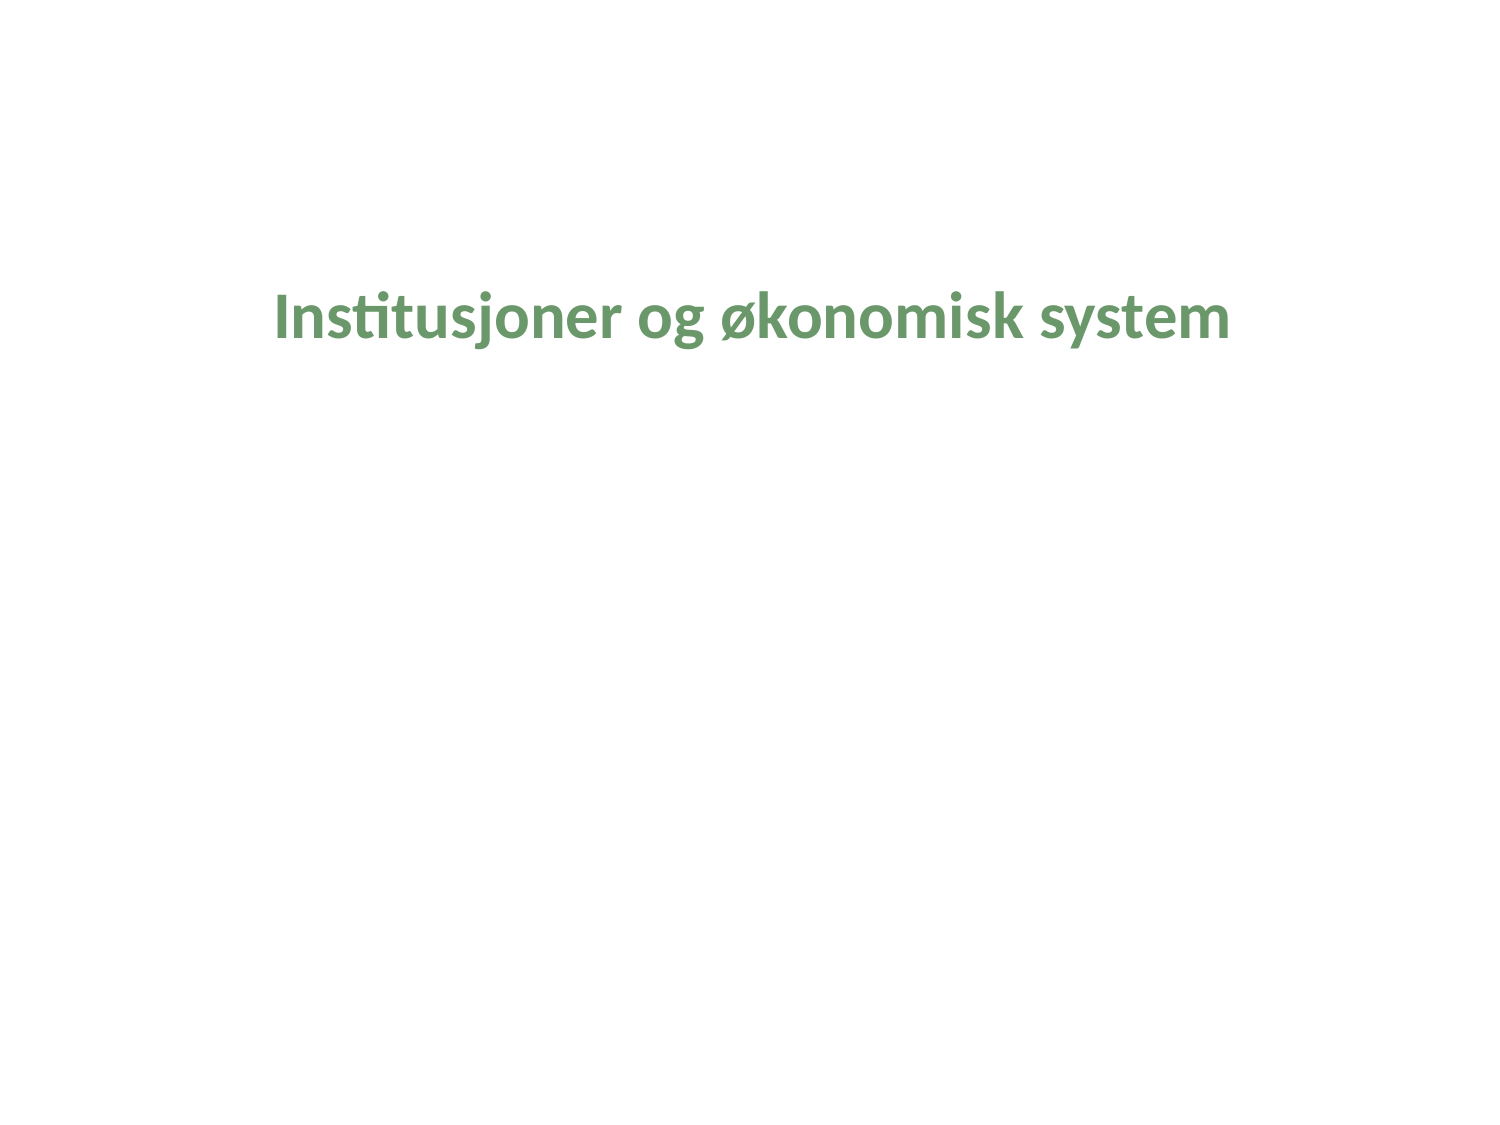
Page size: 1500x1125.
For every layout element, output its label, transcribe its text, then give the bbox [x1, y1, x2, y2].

text_box Institusjoner og økonomisk system [258, 264, 1248, 360]
